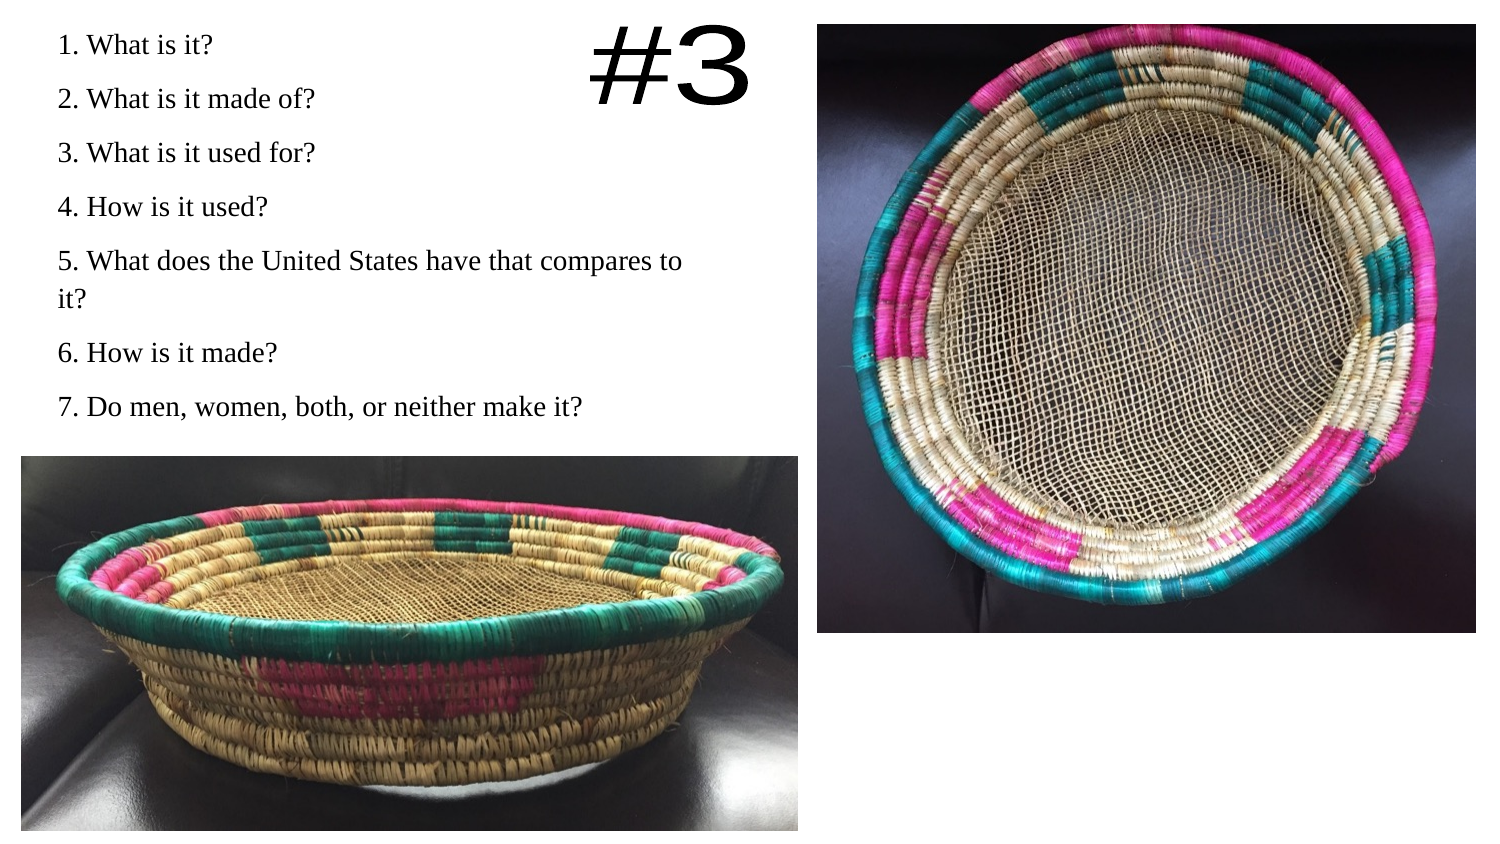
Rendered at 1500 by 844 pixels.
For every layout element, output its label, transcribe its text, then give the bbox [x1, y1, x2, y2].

text_box 1. What is it? 2. What is it made of? 3. What is it used for? 4. How is it used? 5. What does the United States have that compares to it? 6. How is it made? 7. Do men, women, both, or neither make it? [42, 24, 735, 421]
picture [21, 456, 798, 831]
picture [817, 24, 1477, 633]
